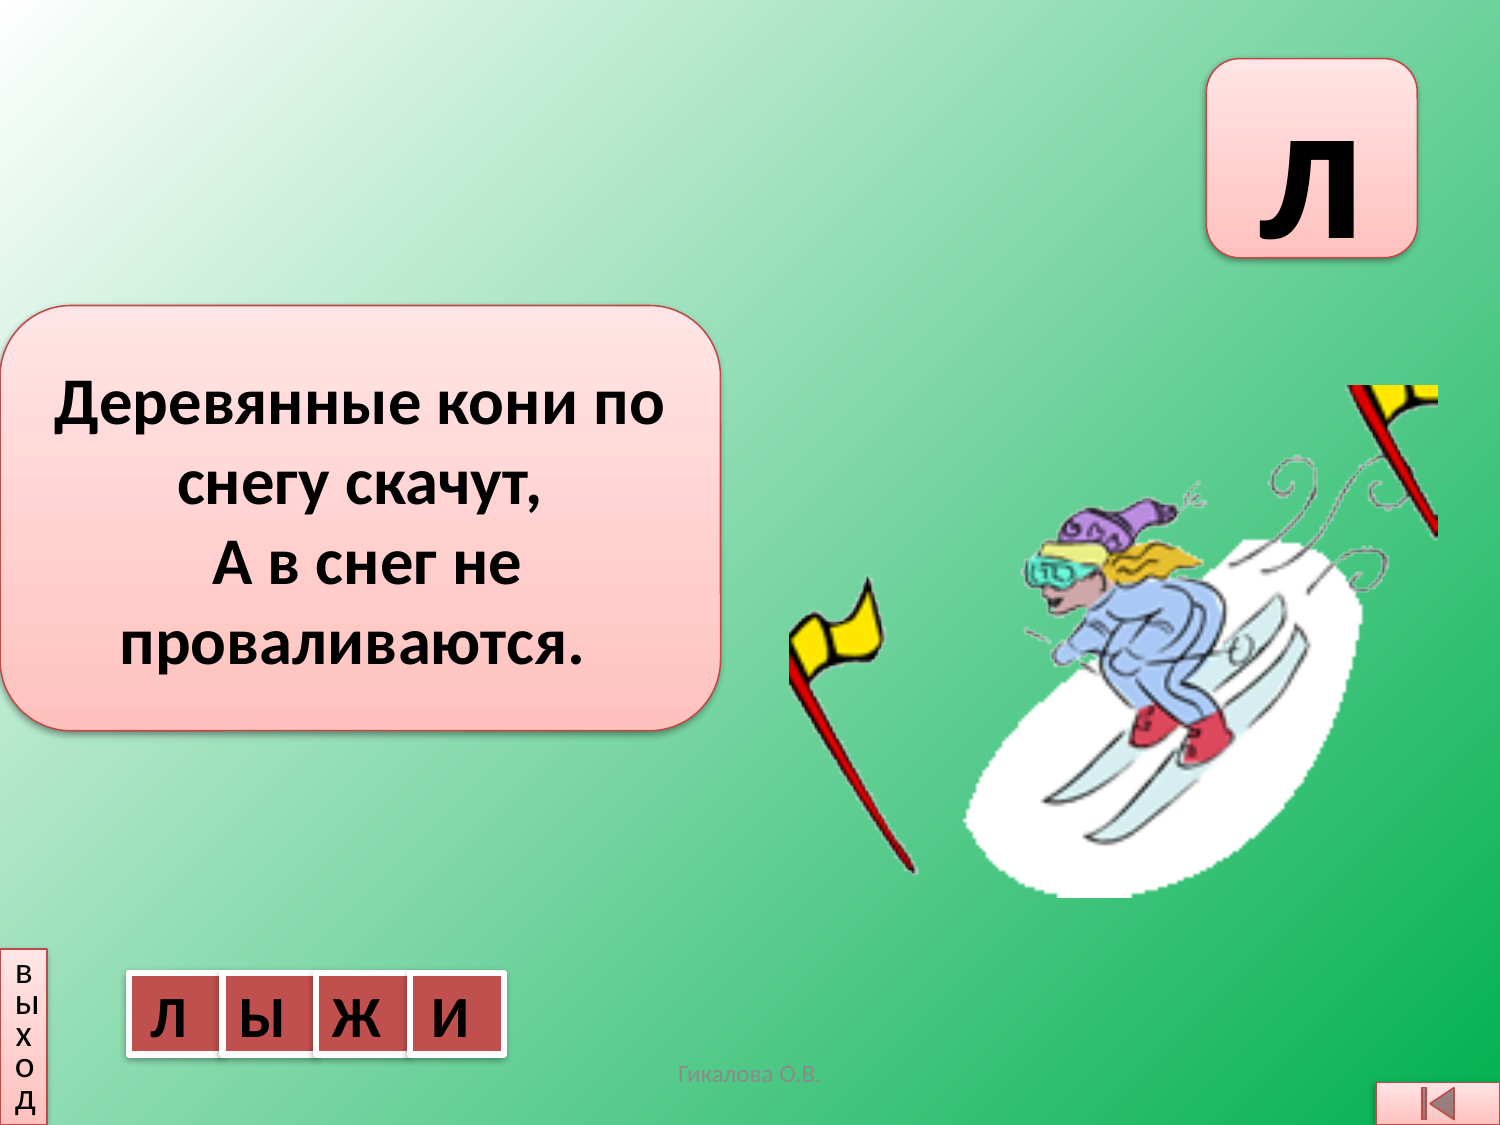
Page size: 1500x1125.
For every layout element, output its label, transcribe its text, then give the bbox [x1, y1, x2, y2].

text_box [1375, 1082, 1500, 1125]
text_box Деревянные кони по снегу скачут, А в снег не проваливаются. [0, 304, 722, 732]
text_box Ж [313, 970, 406, 1058]
text_box л [1205, 57, 1419, 259]
footer Гикалова О.В. [512, 1042, 988, 1103]
text_box выход [0, 948, 48, 1125]
text_box Л [126, 970, 218, 1058]
text_box Ы [219, 970, 312, 1058]
picture [788, 385, 1439, 899]
text_box И [407, 970, 507, 1058]
